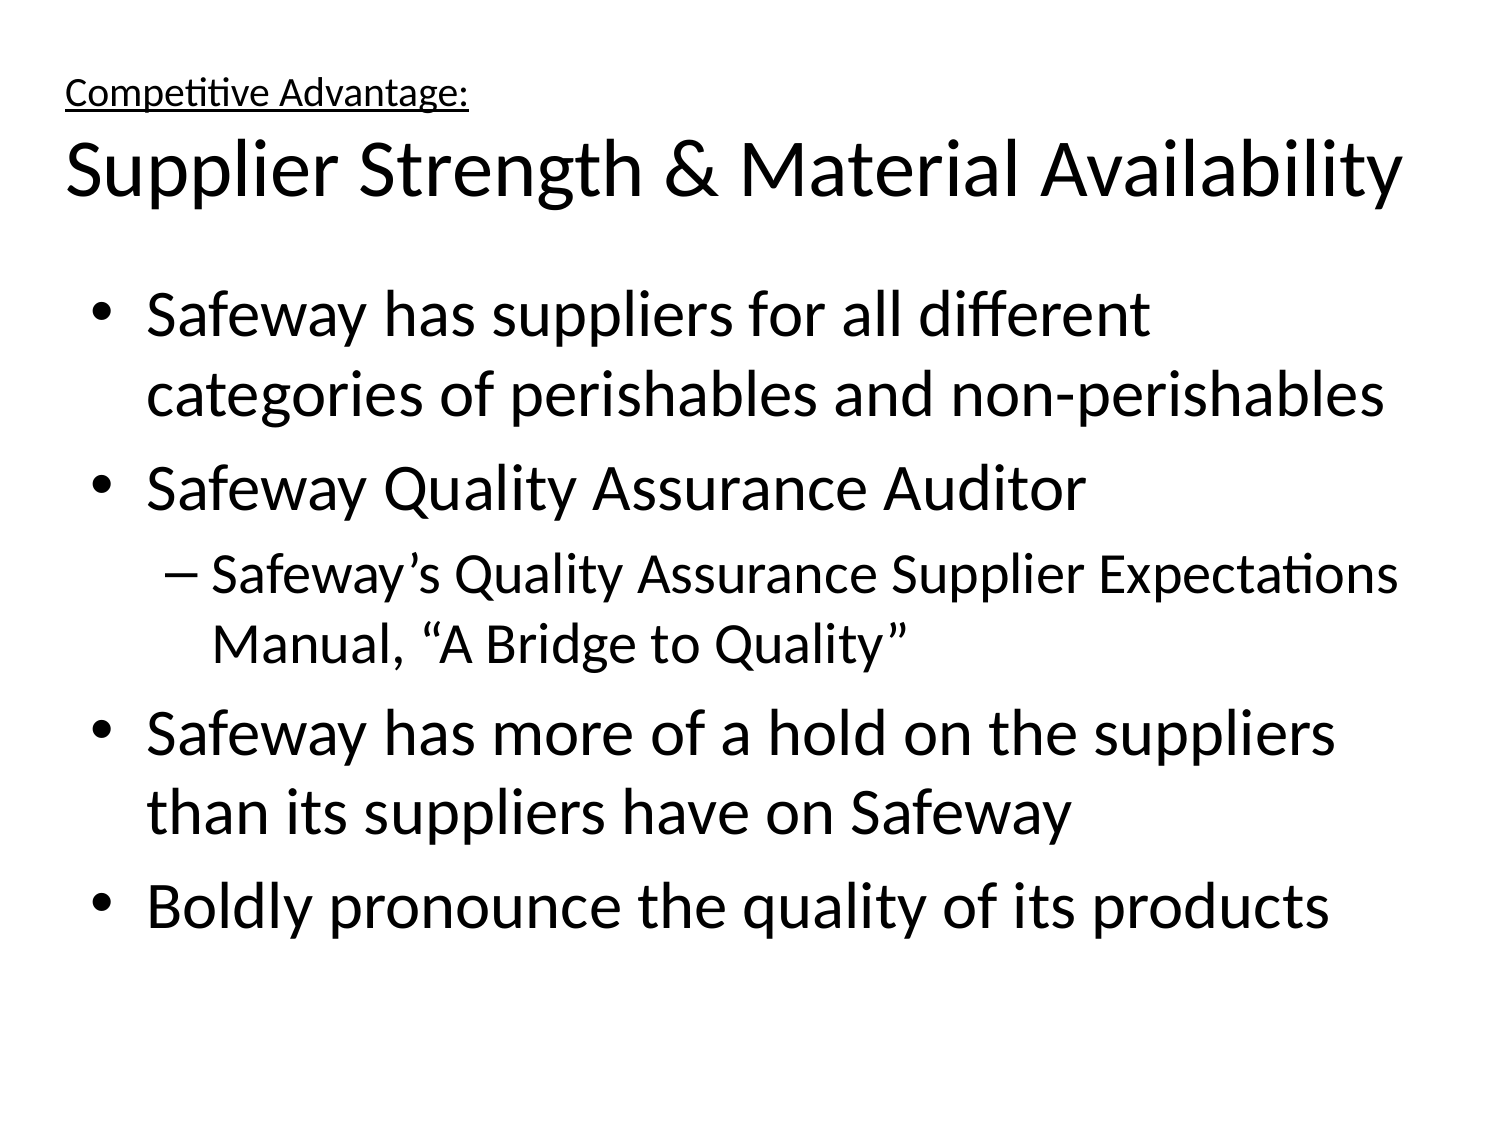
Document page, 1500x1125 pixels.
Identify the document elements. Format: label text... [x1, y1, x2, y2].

list Safeway has suppliers for all different categories of perishables and non-perishables Safeway Quality Assurance Auditor Safeway’s Quality Assurance Supplier Expectations Manual, “A Bridge to Quality” Safeway has more of a hold on the suppliers than its suppliers have on Safeway Boldly pronounce the quality of its products [75, 262, 1425, 1005]
title Competitive Advantage: Supplier Strength & Material Availability [50, 45, 1450, 233]
